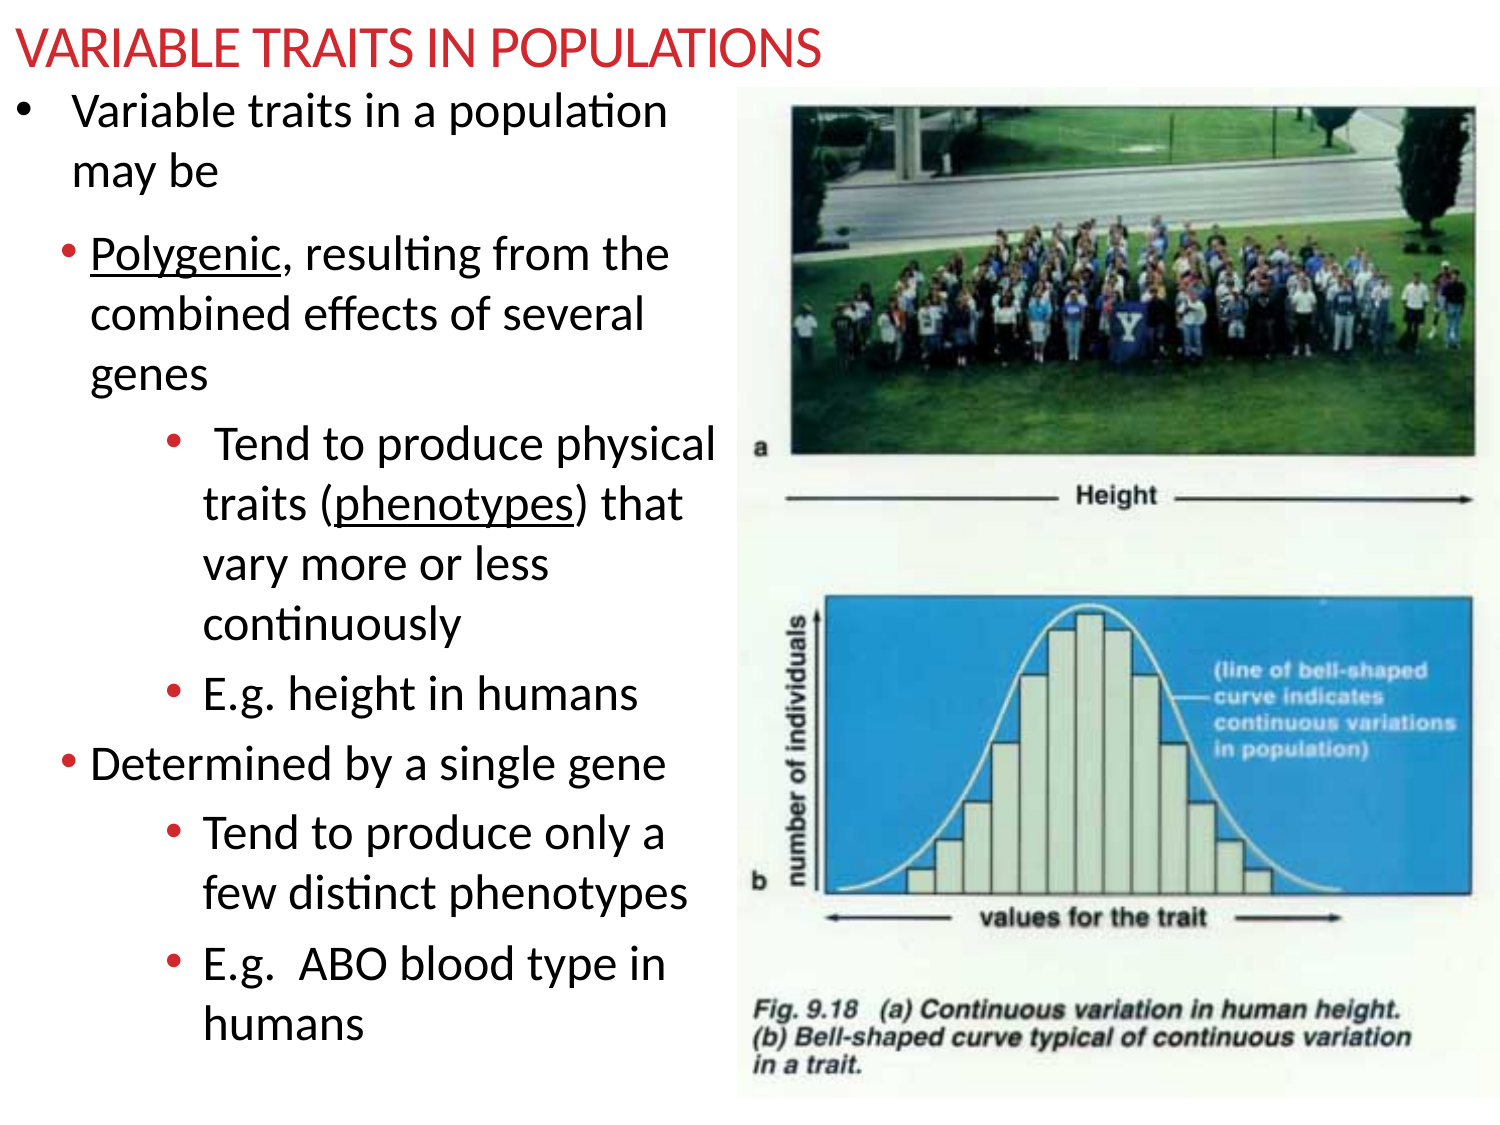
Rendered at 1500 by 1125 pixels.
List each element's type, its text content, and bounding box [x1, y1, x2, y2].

list Variable traits in a population may be Polygenic, resulting from the combined effects of several genes Tend to produce physical traits (phenotypes) that vary more or less continuously E.g. height in humans Determined by a single gene Tend to produce only a few distinct phenotypes E.g. ABO blood type in humans [0, 69, 738, 1125]
title Variable traits in populations [0, 0, 1500, 83]
picture [736, 86, 1500, 1098]
